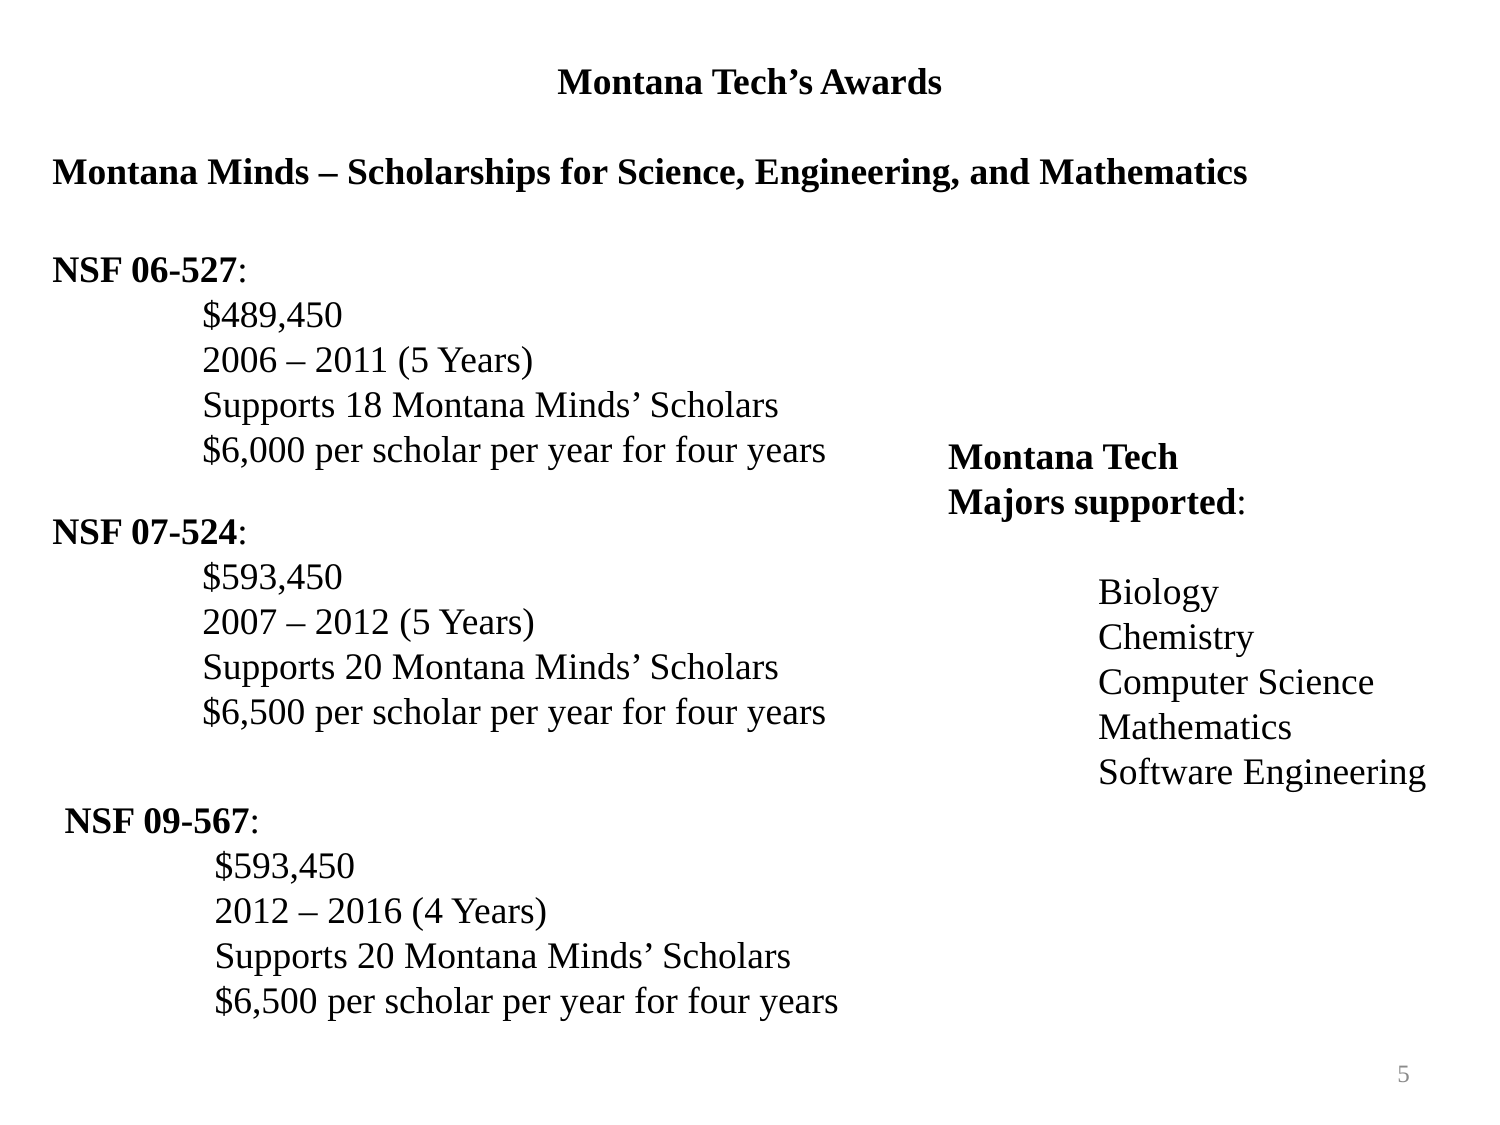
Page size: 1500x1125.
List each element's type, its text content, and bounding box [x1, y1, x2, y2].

slide_number 5 [1074, 1042, 1425, 1103]
text_box Montana Tech Majors supported: Biology Chemistry Computer Science Mathematics Software Engineering [933, 424, 1458, 845]
text_box NSF 09-567: $593,450 2012 – 2016 (4 Years) Supports 20 Montana Minds’ Scholars $6,500 per scholar per year for four years [49, 788, 925, 1029]
text_box NSF 07-524: $593,450 2007 – 2012 (5 Years) Supports 20 Montana Minds’ Scholars $6,500 per scholar per year for four years [37, 499, 913, 740]
text_box NSF 06-527: $489,450 2006 – 2011 (5 Years) Supports 18 Montana Minds’ Scholars $6,000 per scholar per year for four years [37, 237, 888, 478]
text_box Montana Tech’s Awards Montana Minds – Scholarships for Science, Engineering, and Mathematics [37, 49, 1463, 200]
